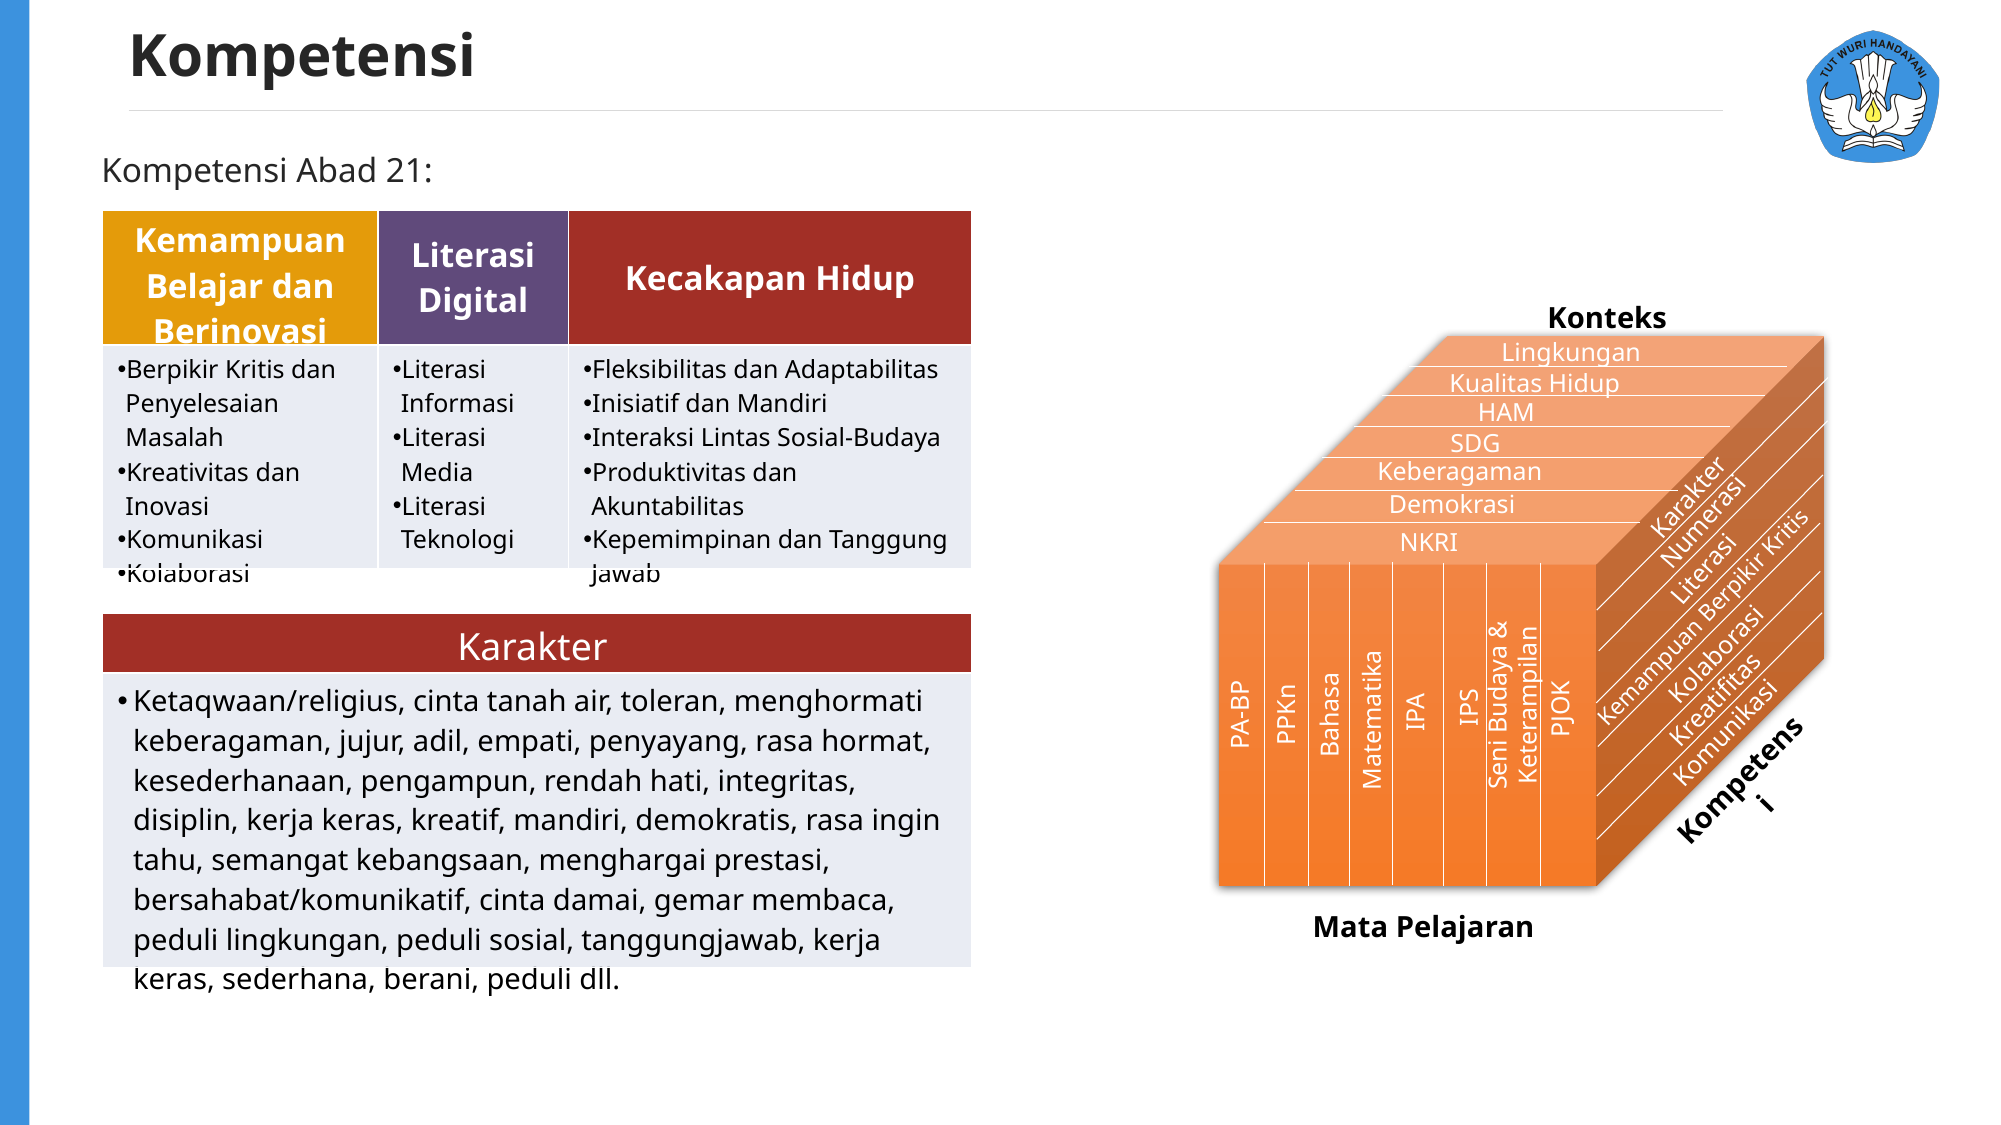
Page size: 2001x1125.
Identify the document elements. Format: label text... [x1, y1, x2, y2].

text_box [1219, 291, 1829, 952]
table_cell Berpikir Kritis dan Penyelesaian Masalah Kreativitas dan Inovasi Komunikasi Kolaborasi [103, 346, 377, 568]
text_box Kompetensi Abad 21: [86, 141, 578, 196]
table_cell Literasi Informasi Literasi Media Literasi Teknologi [379, 346, 568, 568]
table_cell Ketaqwaan/religius, cinta tanah air, toleran, menghormati keberagaman, jujur, adil, empati, penyayang, rasa hormat, kesederhanaan, pengampun, rendah hati, integritas, disiplin, kerja keras, kreatif, mandiri, demokratis, rasa ingin tahu, semangat kebangsaan, menghargai prestasi, bersahabat/komunikatif, cinta damai, gemar membaca, peduli lingkungan, peduli sosial, tanggungjawab, kerja keras, sederhana, berani, peduli dll. [103, 674, 971, 967]
picture [1806, 30, 1940, 163]
table_header Literasi Digital [379, 211, 568, 344]
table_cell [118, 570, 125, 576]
table_header Kecakapan Hidup [569, 211, 971, 344]
text_box Kompetensi [115, 11, 1802, 95]
table_header Kemampuan Belajar dan Berinovasi [103, 211, 377, 344]
table_cell Fleksibilitas dan Adaptabilitas Inisiatif dan Mandiri Interaksi Lintas Sosial-Budaya Produktivitas dan Akuntabilitas Kepemimpinan dan Tanggung Jawab [569, 346, 971, 568]
table_header Karakter [103, 614, 971, 672]
